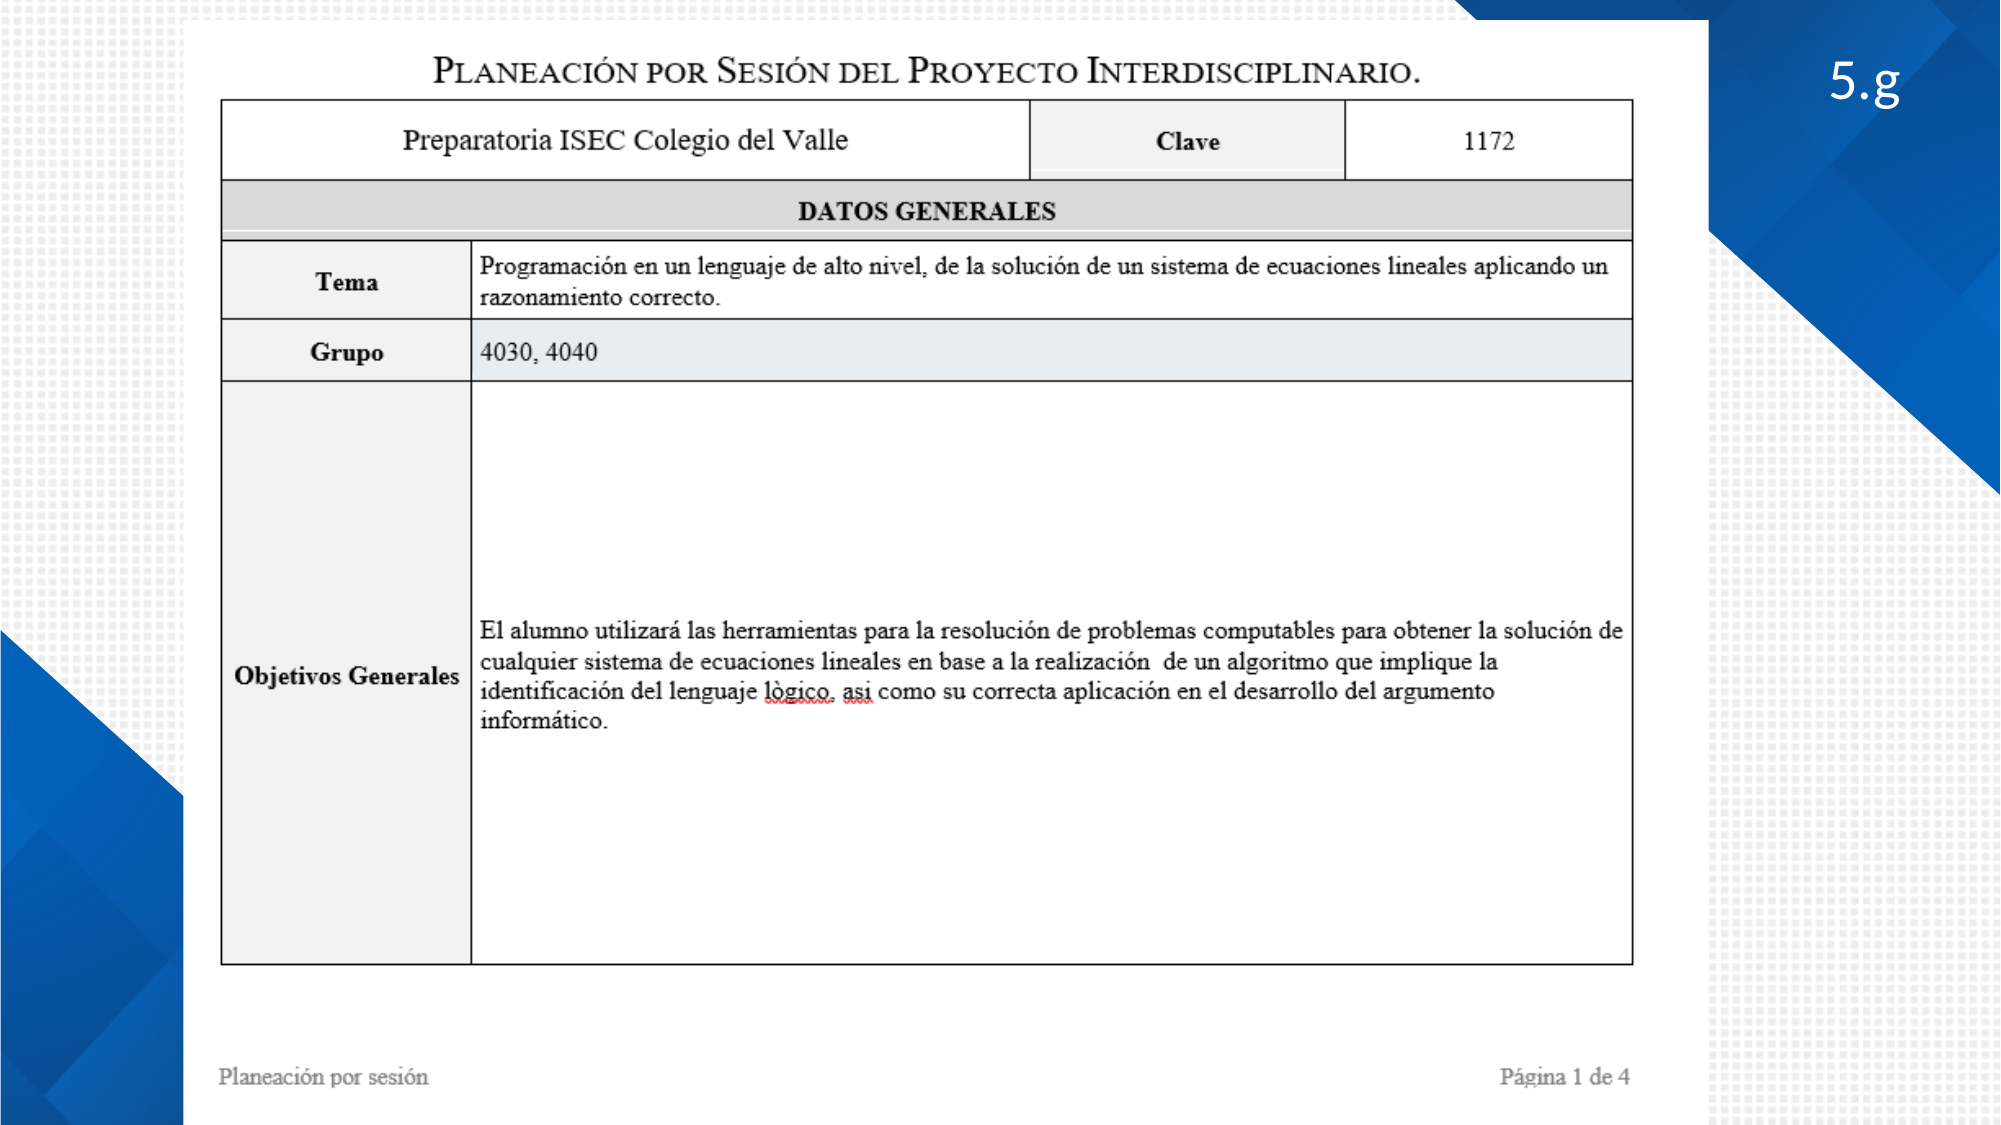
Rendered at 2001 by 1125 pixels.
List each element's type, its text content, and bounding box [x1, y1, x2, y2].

text_box 5.g [1813, 34, 1942, 119]
picture [0, 0, 2001, 1125]
